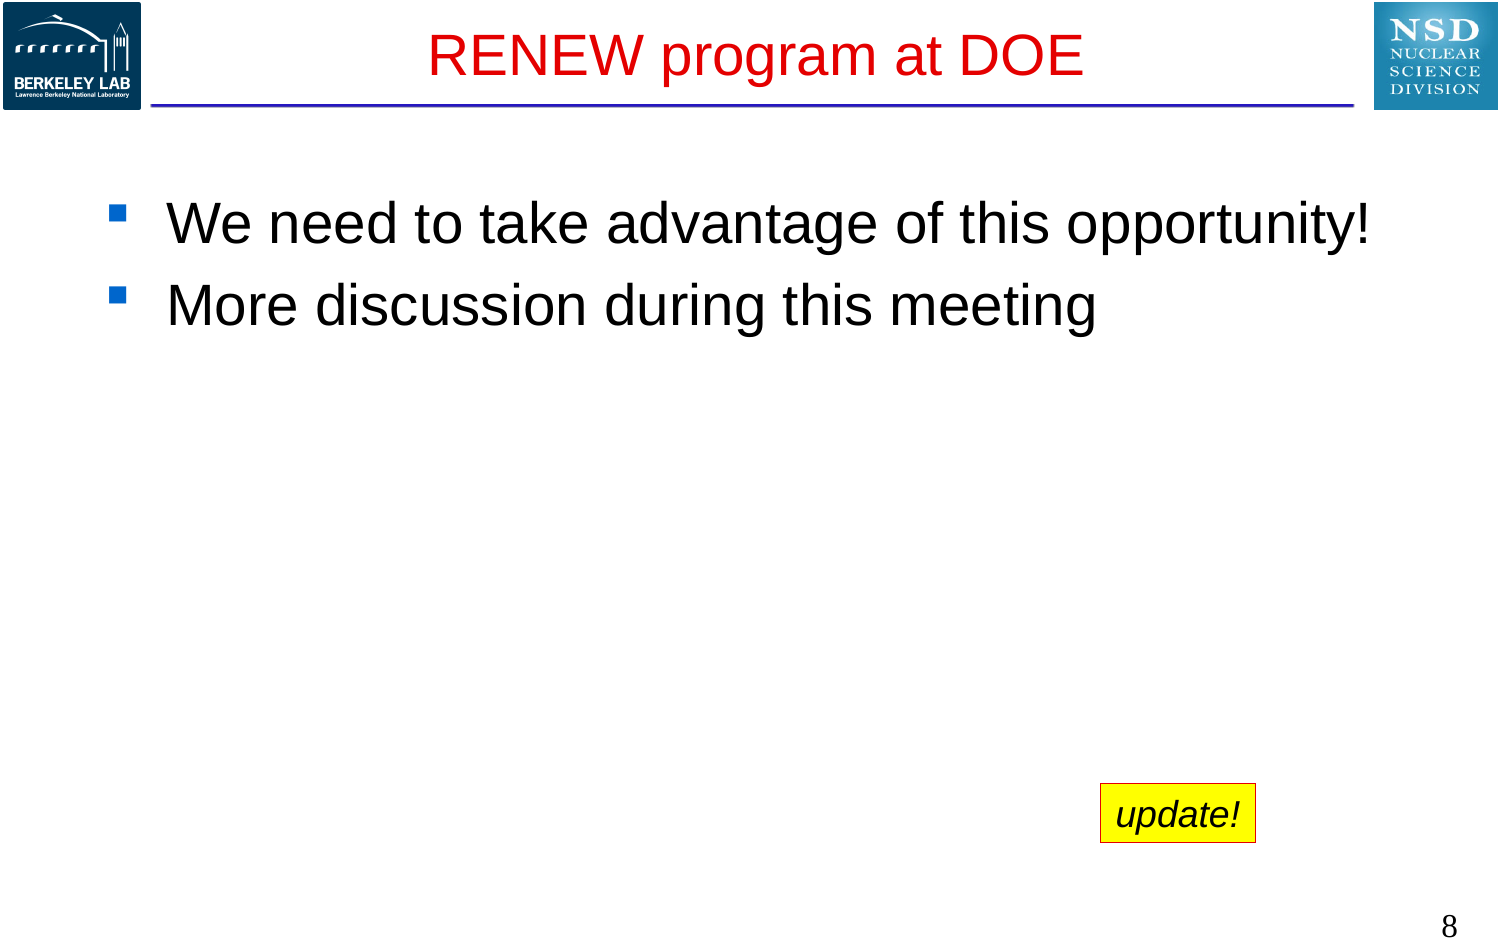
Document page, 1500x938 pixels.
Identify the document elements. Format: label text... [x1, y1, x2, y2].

text_box update! [1100, 783, 1256, 843]
list We need to take advantage of this opportunity! More discussion during this meeting [87, 176, 1426, 776]
picture [147, 104, 1359, 111]
picture [1374, 2, 1498, 110]
slide_number 8 [1399, 895, 1476, 938]
title RENEW program at DOE [137, 10, 1377, 95]
picture [3, 2, 141, 110]
